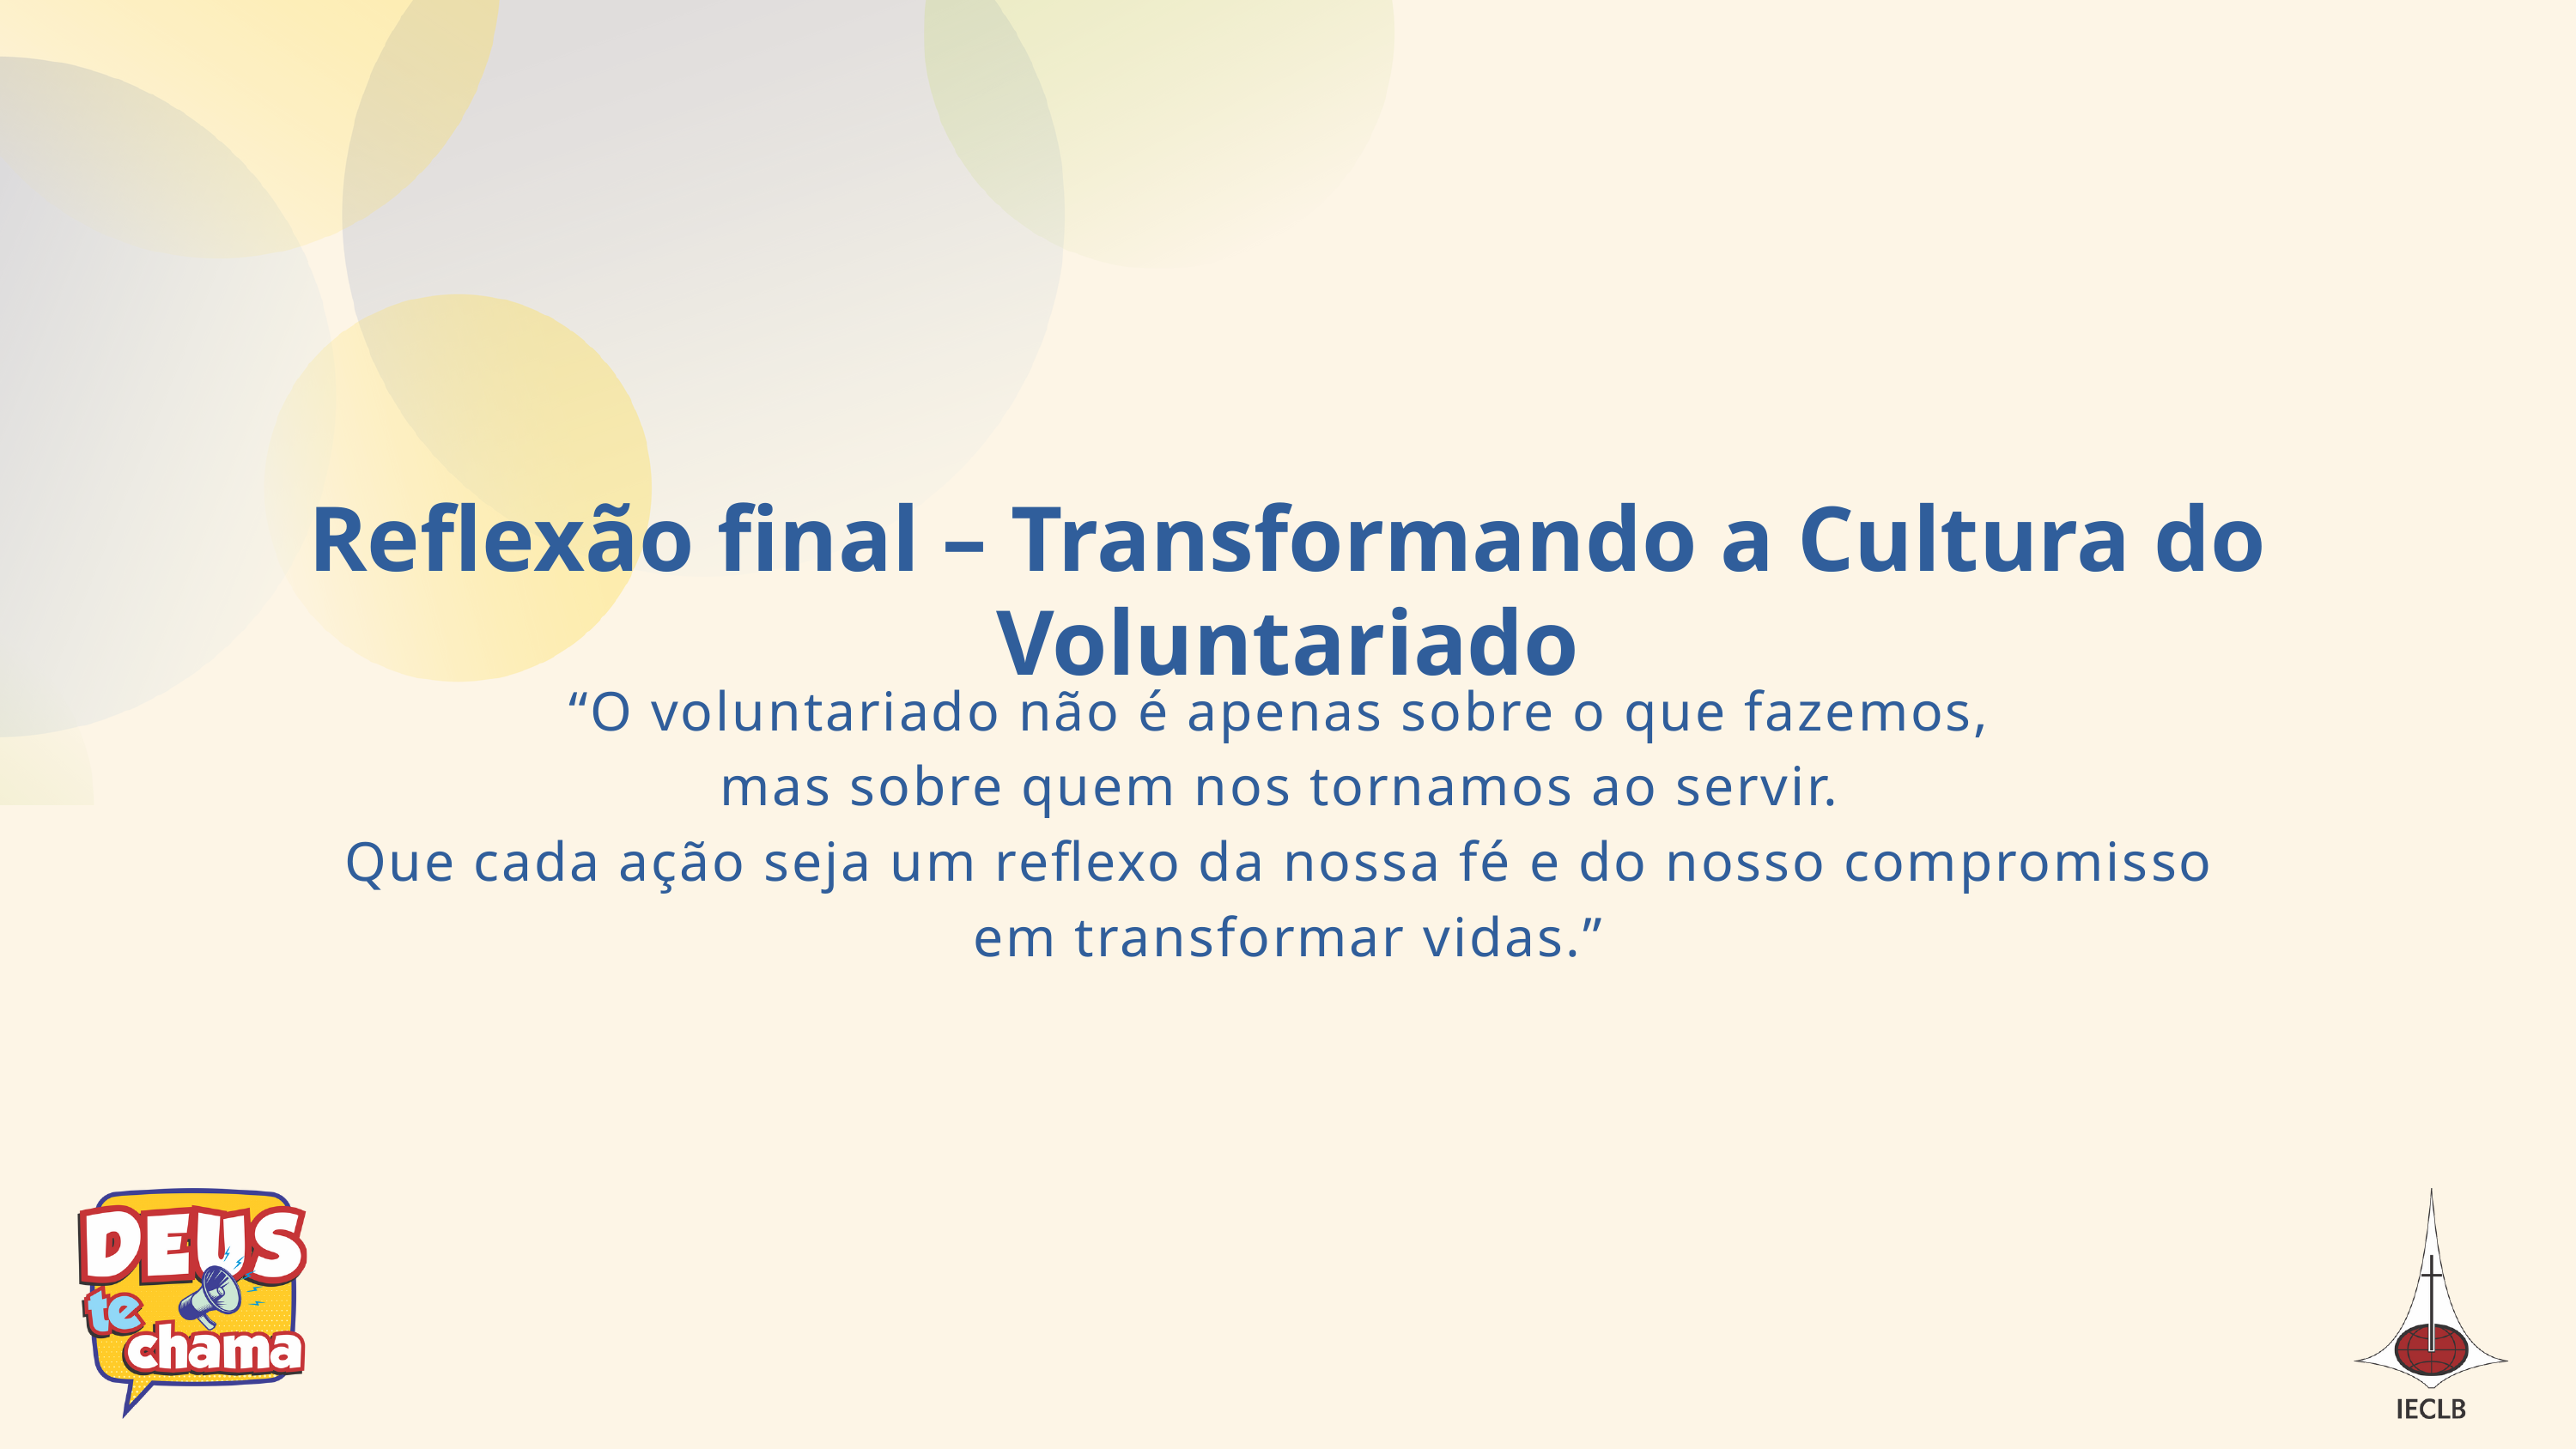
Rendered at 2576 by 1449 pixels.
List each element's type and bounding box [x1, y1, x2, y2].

text_box [144, 484, 2432, 964]
text_box [77, 1188, 307, 1419]
text_box [2354, 1188, 2509, 1419]
text_box [0, 0, 2576, 805]
